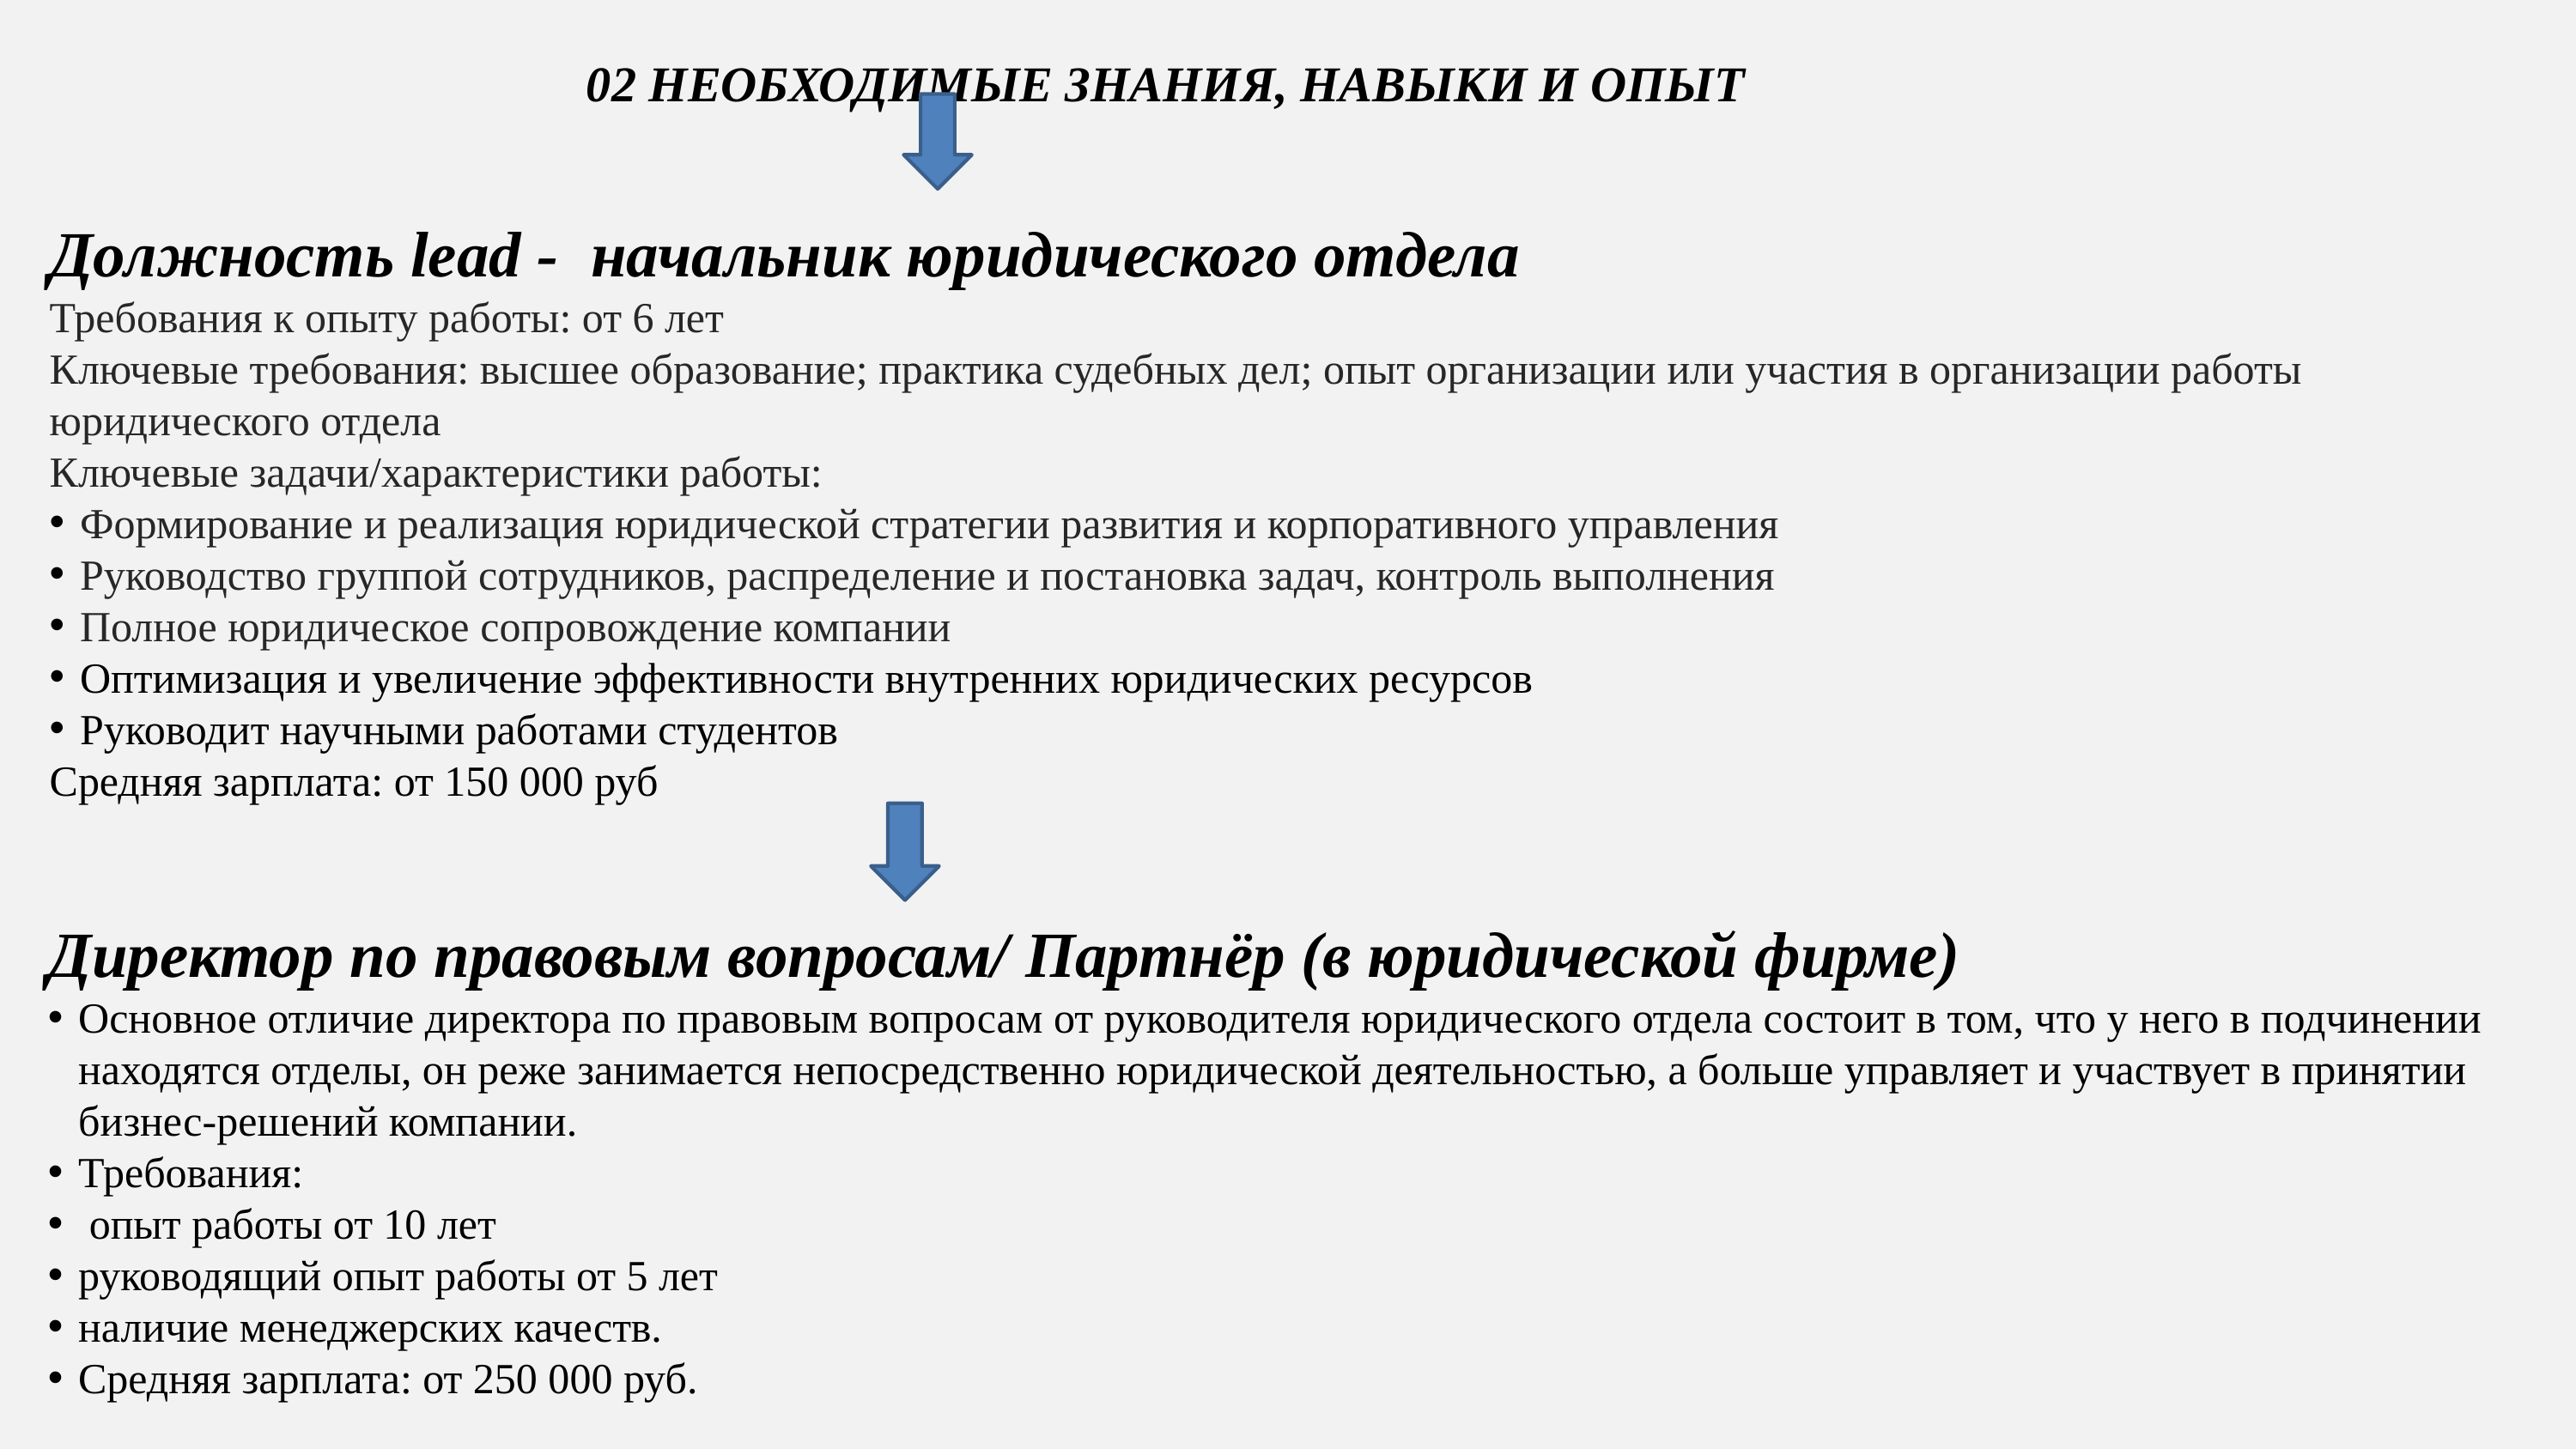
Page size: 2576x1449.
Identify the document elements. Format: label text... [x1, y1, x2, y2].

text_box Директор по правовым вопросам/ Партнёр (в юридической фирме) Основное отличие директора по правовым вопросам от руководителя юридического отдела состоит в том, что у него в подчинении находятся отделы, он реже занимается непосредственно юридической деятельностью, а больше управляет и участвует в принятии бизнес-решений компании. Требования: опыт работы от 10 лет руководящий опыт работы от 5 лет наличие менеджерских качеств. Средняя зарплата: от 250 000 руб. [35, 829, 2525, 1449]
text_box 02 НЕОБХОДИМЫЕ ЗНАНИЯ, НАВЫКИ И ОПЫТ [0, 26, 2415, 118]
text_box Должность lead - начальник юридического отдела Требования к опыту работы: от 6 лет Ключевые требования: высшее образование; практика судебных дел; опыт организации или участия в организации работы юридического отдела Ключевые задачи/характеристики работы: Формирование и реализация юридической стратегии развития и корпоративного управления Руководство группой сотрудников, распределение и постановка задач, контроль выполнения Полное юридическое сопровождение компании Оптимизация и увеличение эффективности внутренних юридических ресурсов Руководит научными работами студентов Средняя зарплата: от 150 000 руб [36, 206, 2542, 812]
text_box [885, 801, 924, 829]
text_box [902, 92, 974, 191]
